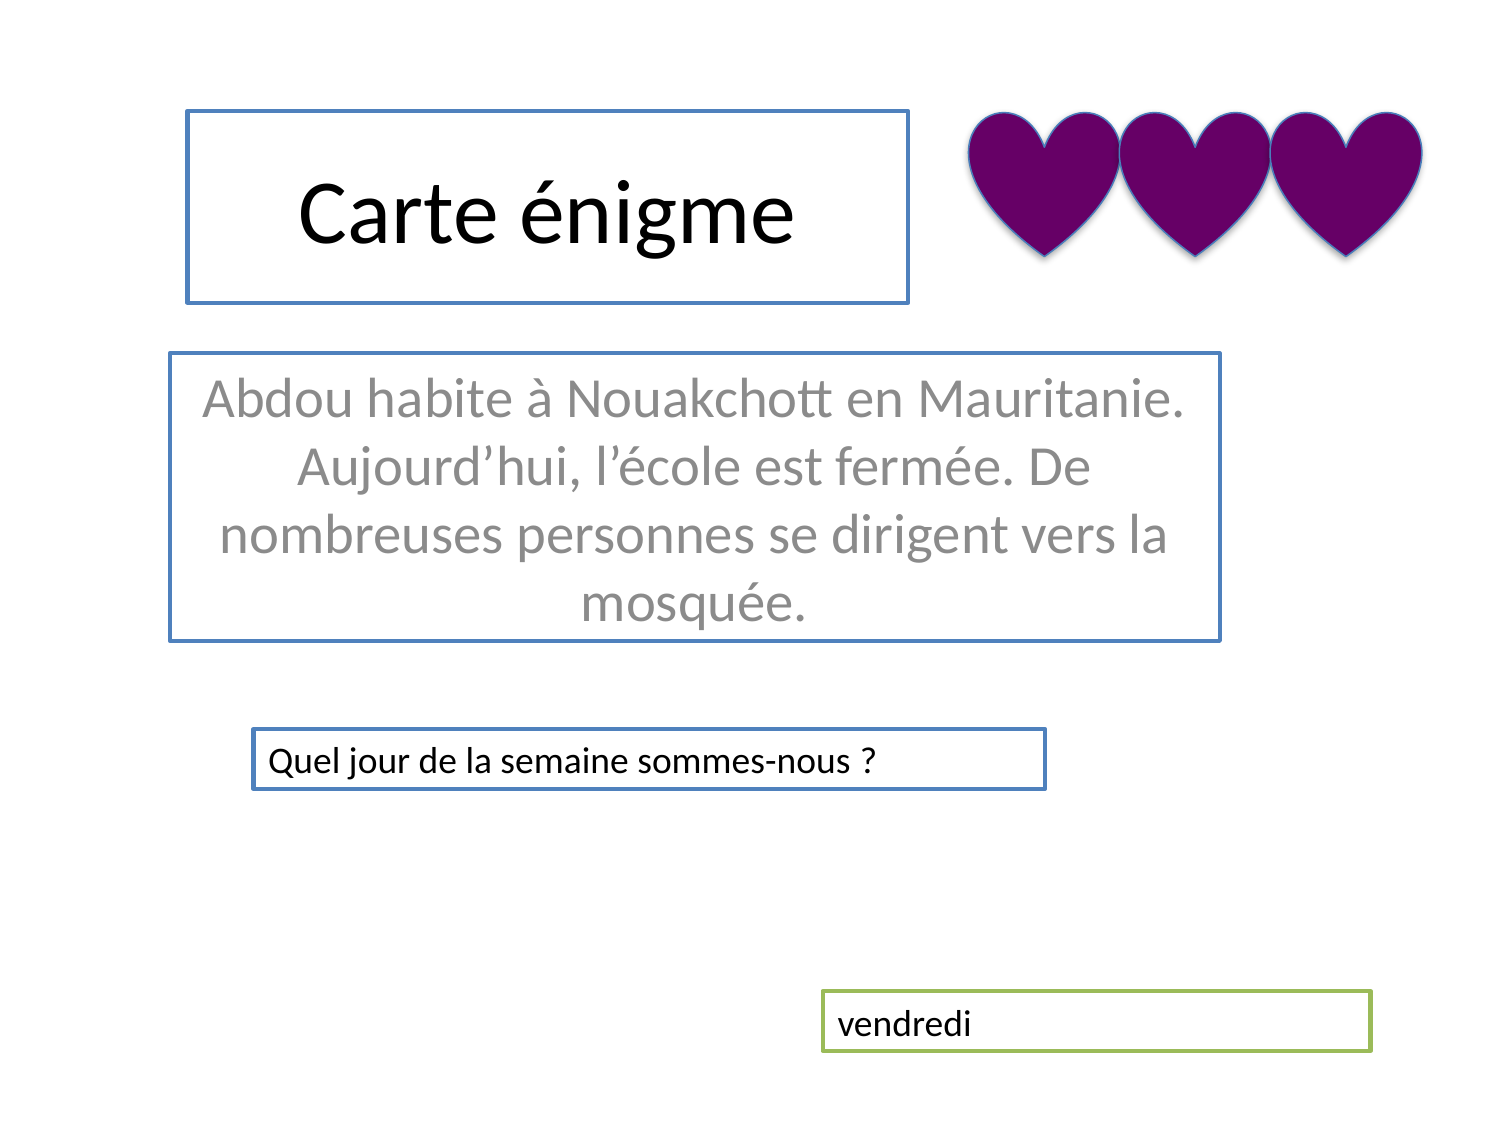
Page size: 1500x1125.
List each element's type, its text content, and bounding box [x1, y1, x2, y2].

text_box [967, 111, 1118, 258]
text_box [1269, 111, 1423, 258]
title Carte énigme [185, 109, 910, 305]
text_box Quel jour de la semaine sommes-nous ? [251, 727, 1047, 791]
text_box vendredi [821, 989, 1373, 1053]
text_box [1118, 111, 1269, 258]
subtitle Abdou habite à Nouakchott en Mauritanie. Aujourd’hui, l’école est fermée. De nombreuses personnes se dirigent vers la mosquée. [168, 351, 1222, 643]
